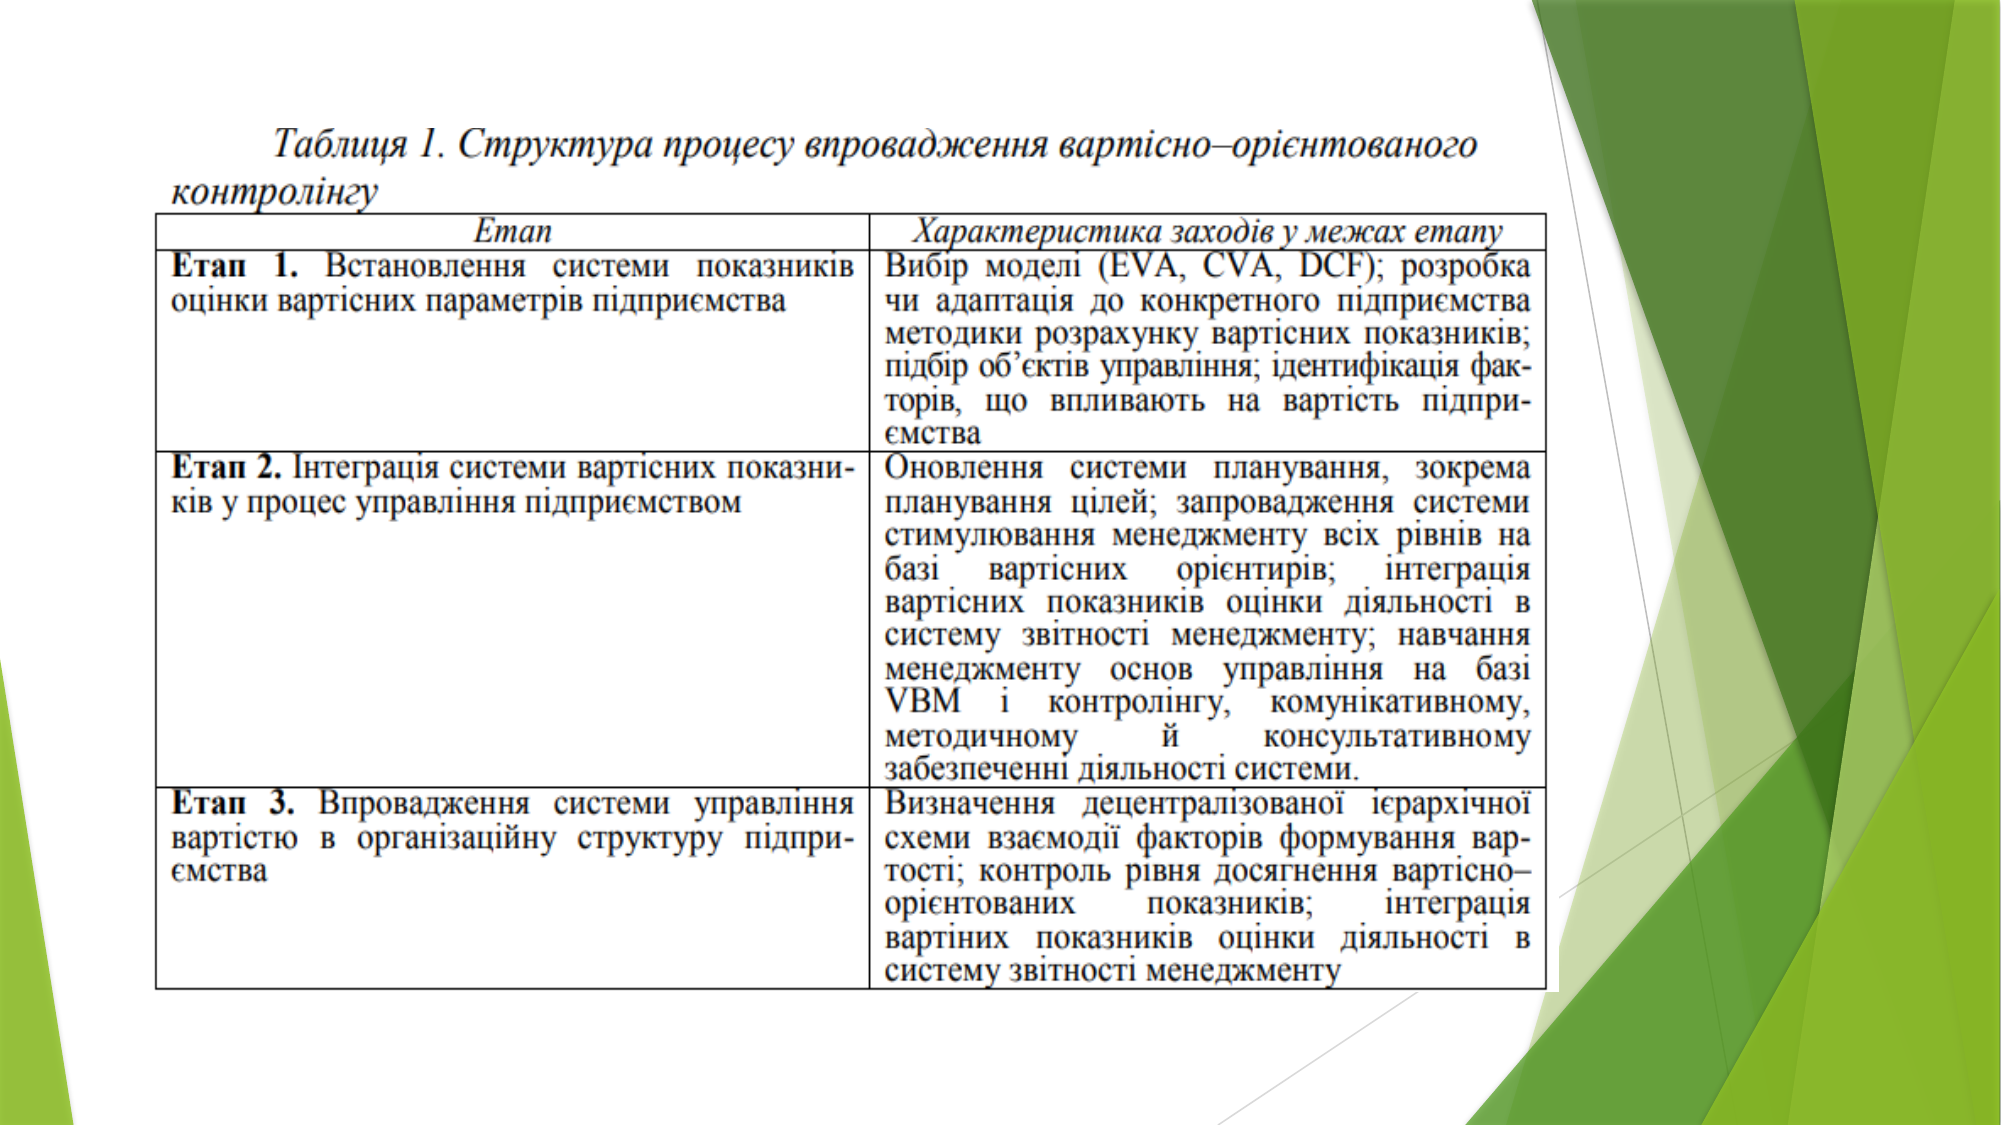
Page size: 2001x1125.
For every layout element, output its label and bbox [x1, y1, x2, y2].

list [124, 127, 1560, 992]
